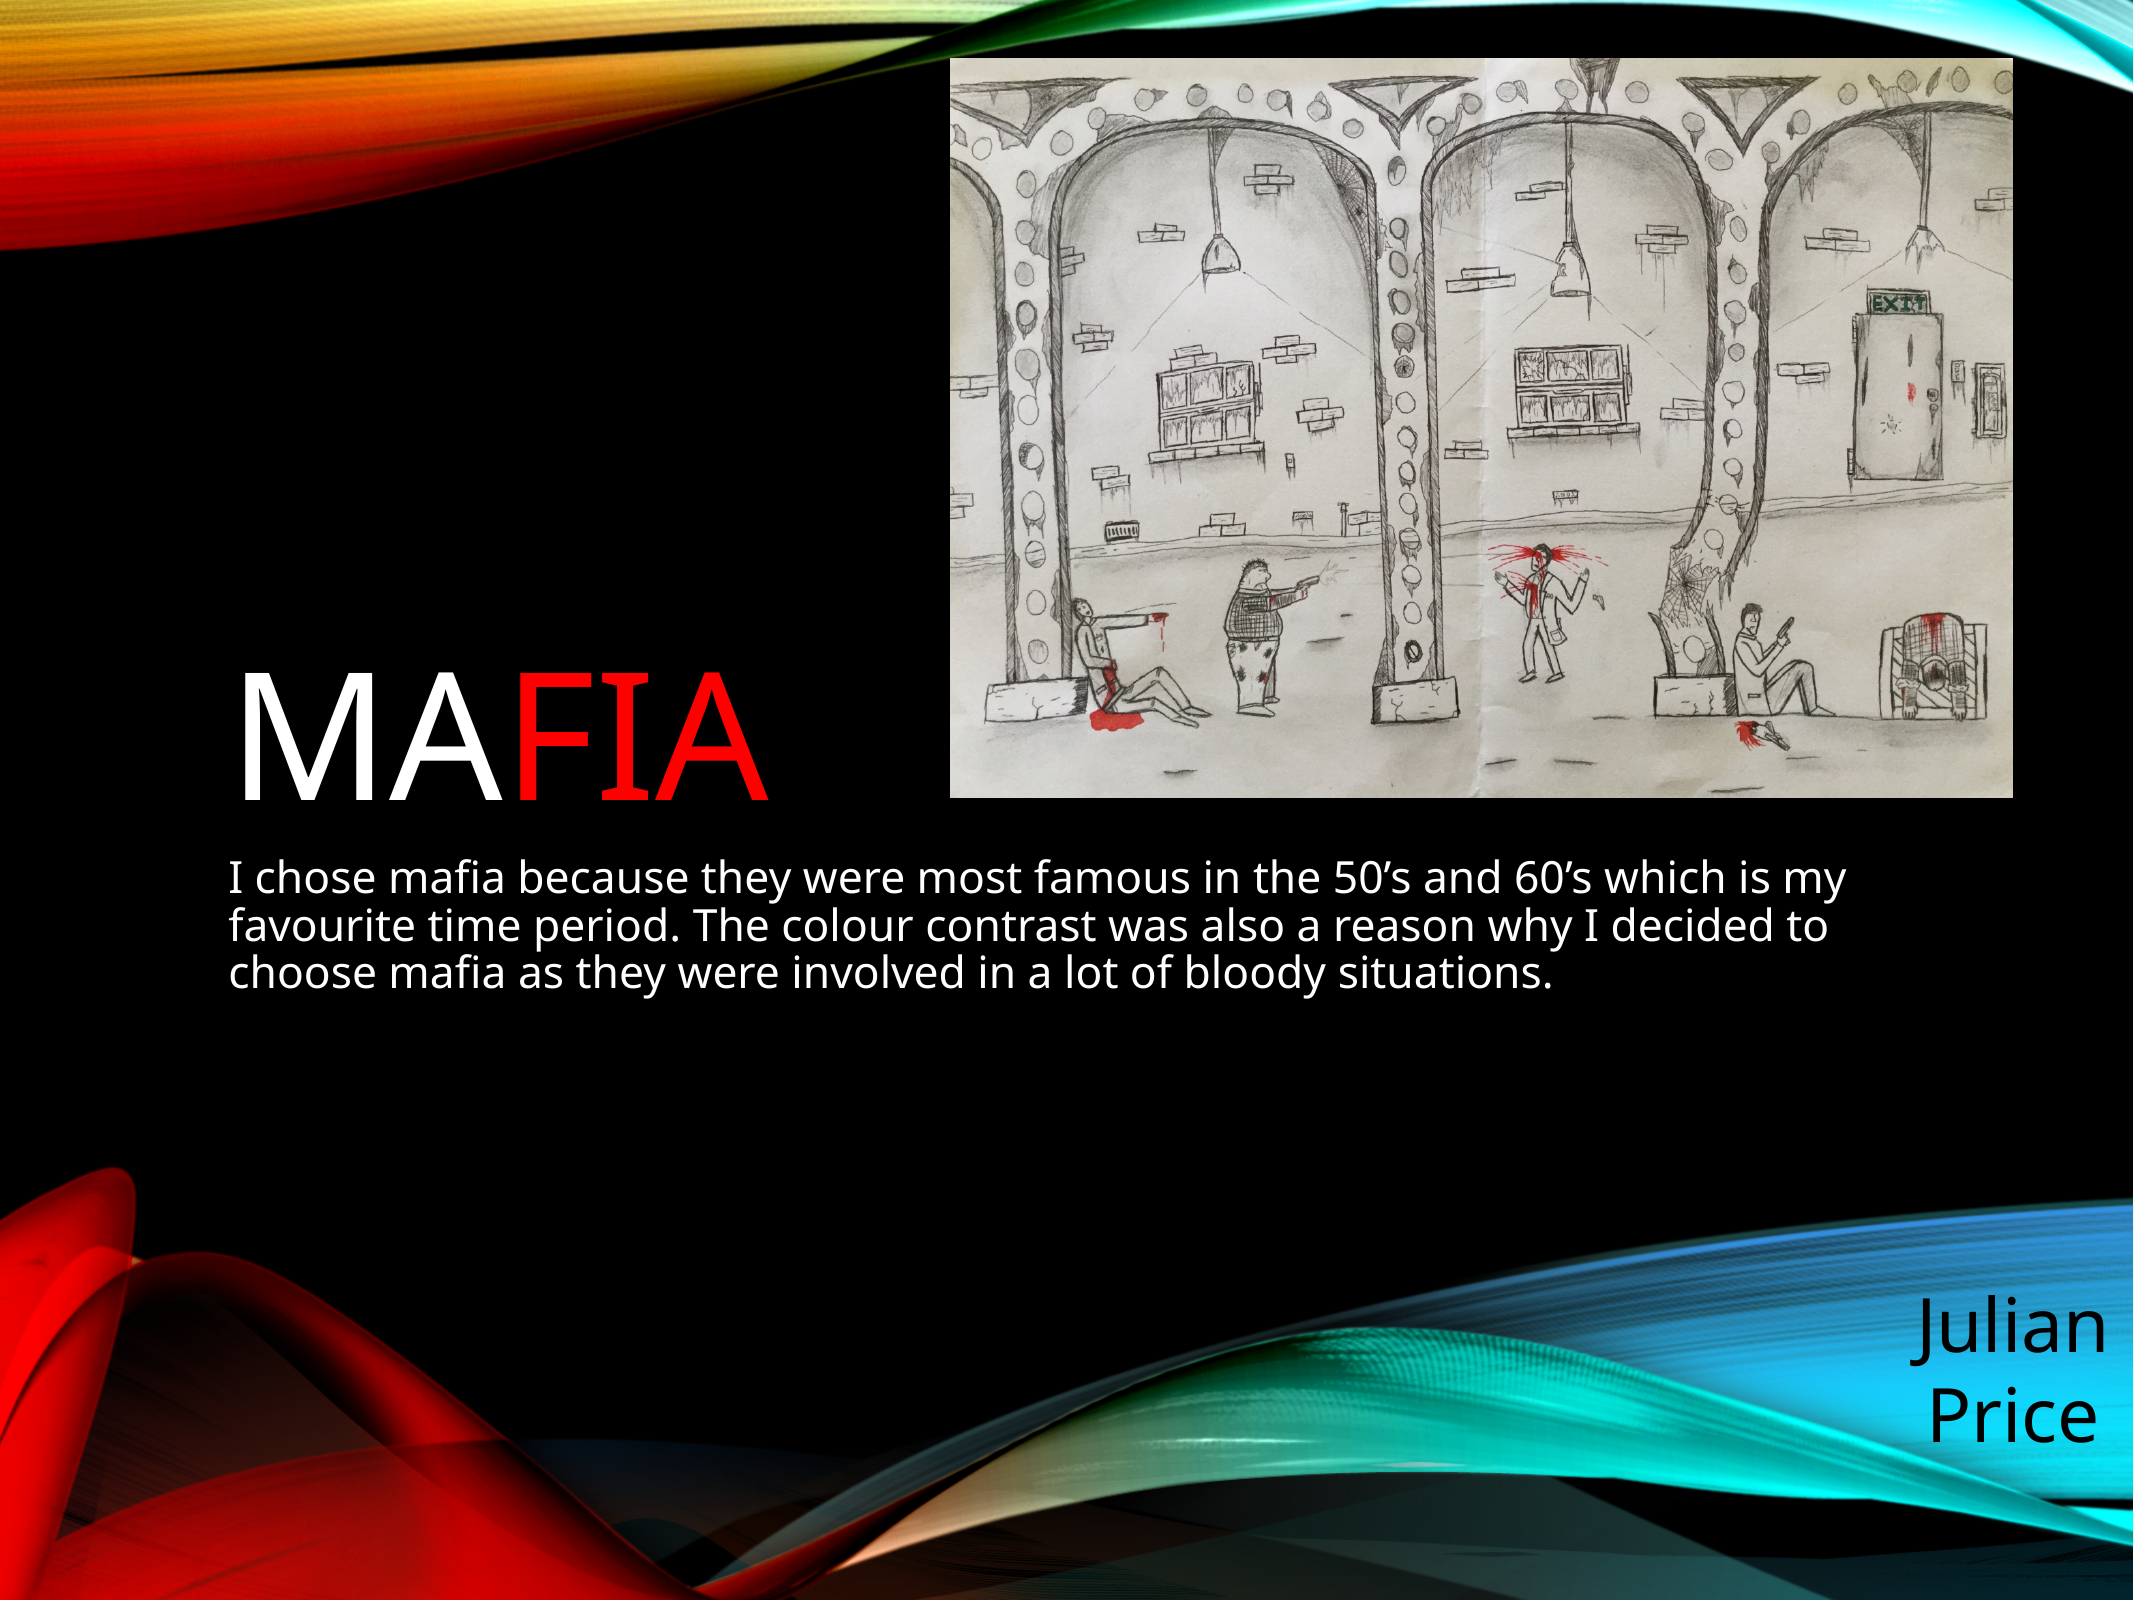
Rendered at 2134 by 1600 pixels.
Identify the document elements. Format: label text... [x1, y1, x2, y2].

title Mafia [213, 420, 1920, 847]
text_box Julian Price [1893, 1269, 2133, 1466]
picture [0, 0, 2134, 798]
subtitle I chose mafia because they were most famous in the 50’s and 60’s which is my favourite time period. The colour contrast was also a reason why I decided to choose mafia as they were involved in a lot of bloody situations. [213, 847, 1920, 1008]
picture [0, 1165, 2134, 1600]
